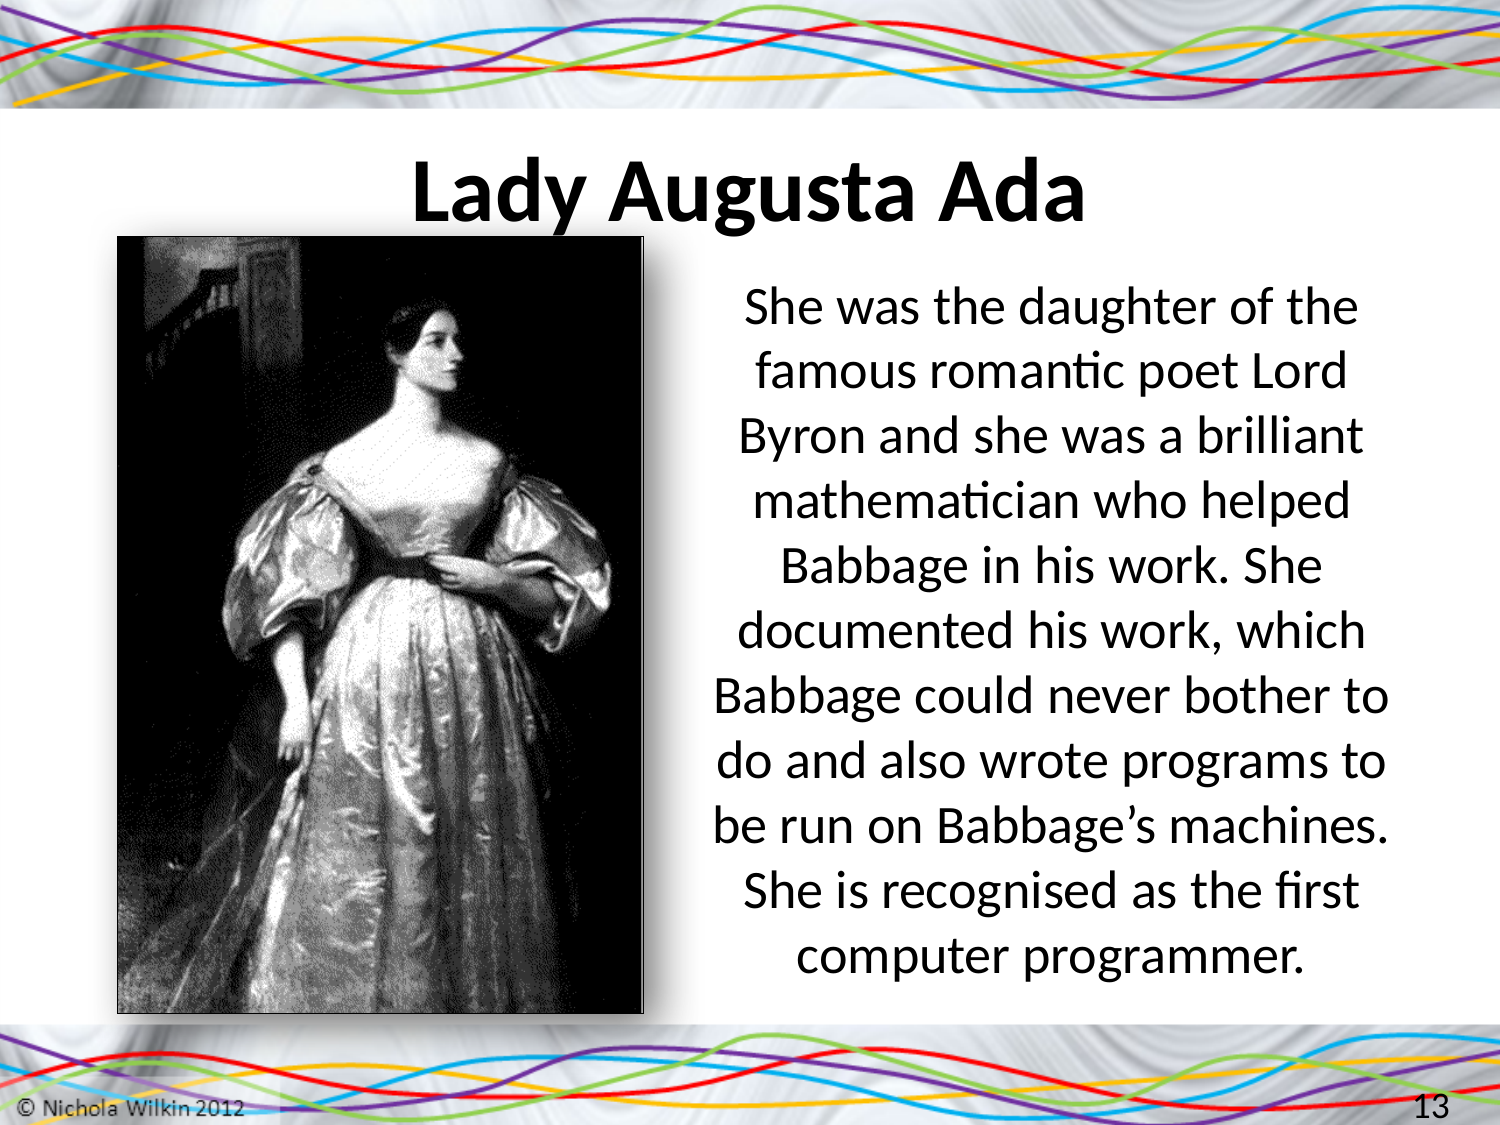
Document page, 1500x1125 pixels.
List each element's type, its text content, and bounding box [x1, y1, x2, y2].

title Lady Augusta Ada [75, 113, 1425, 256]
list She was the daughter of the famous romantic poet Lord Byron and she was a brilliant mathematician who helped Babbage in his work. She documented his work, which Babbage could never bother to do and also wrote programs to be run on Babbage’s machines. She is recognised as the first computer programmer. [691, 262, 1425, 1005]
slide_number 13 [1352, 1074, 1465, 1125]
picture [0, 0, 1500, 1125]
